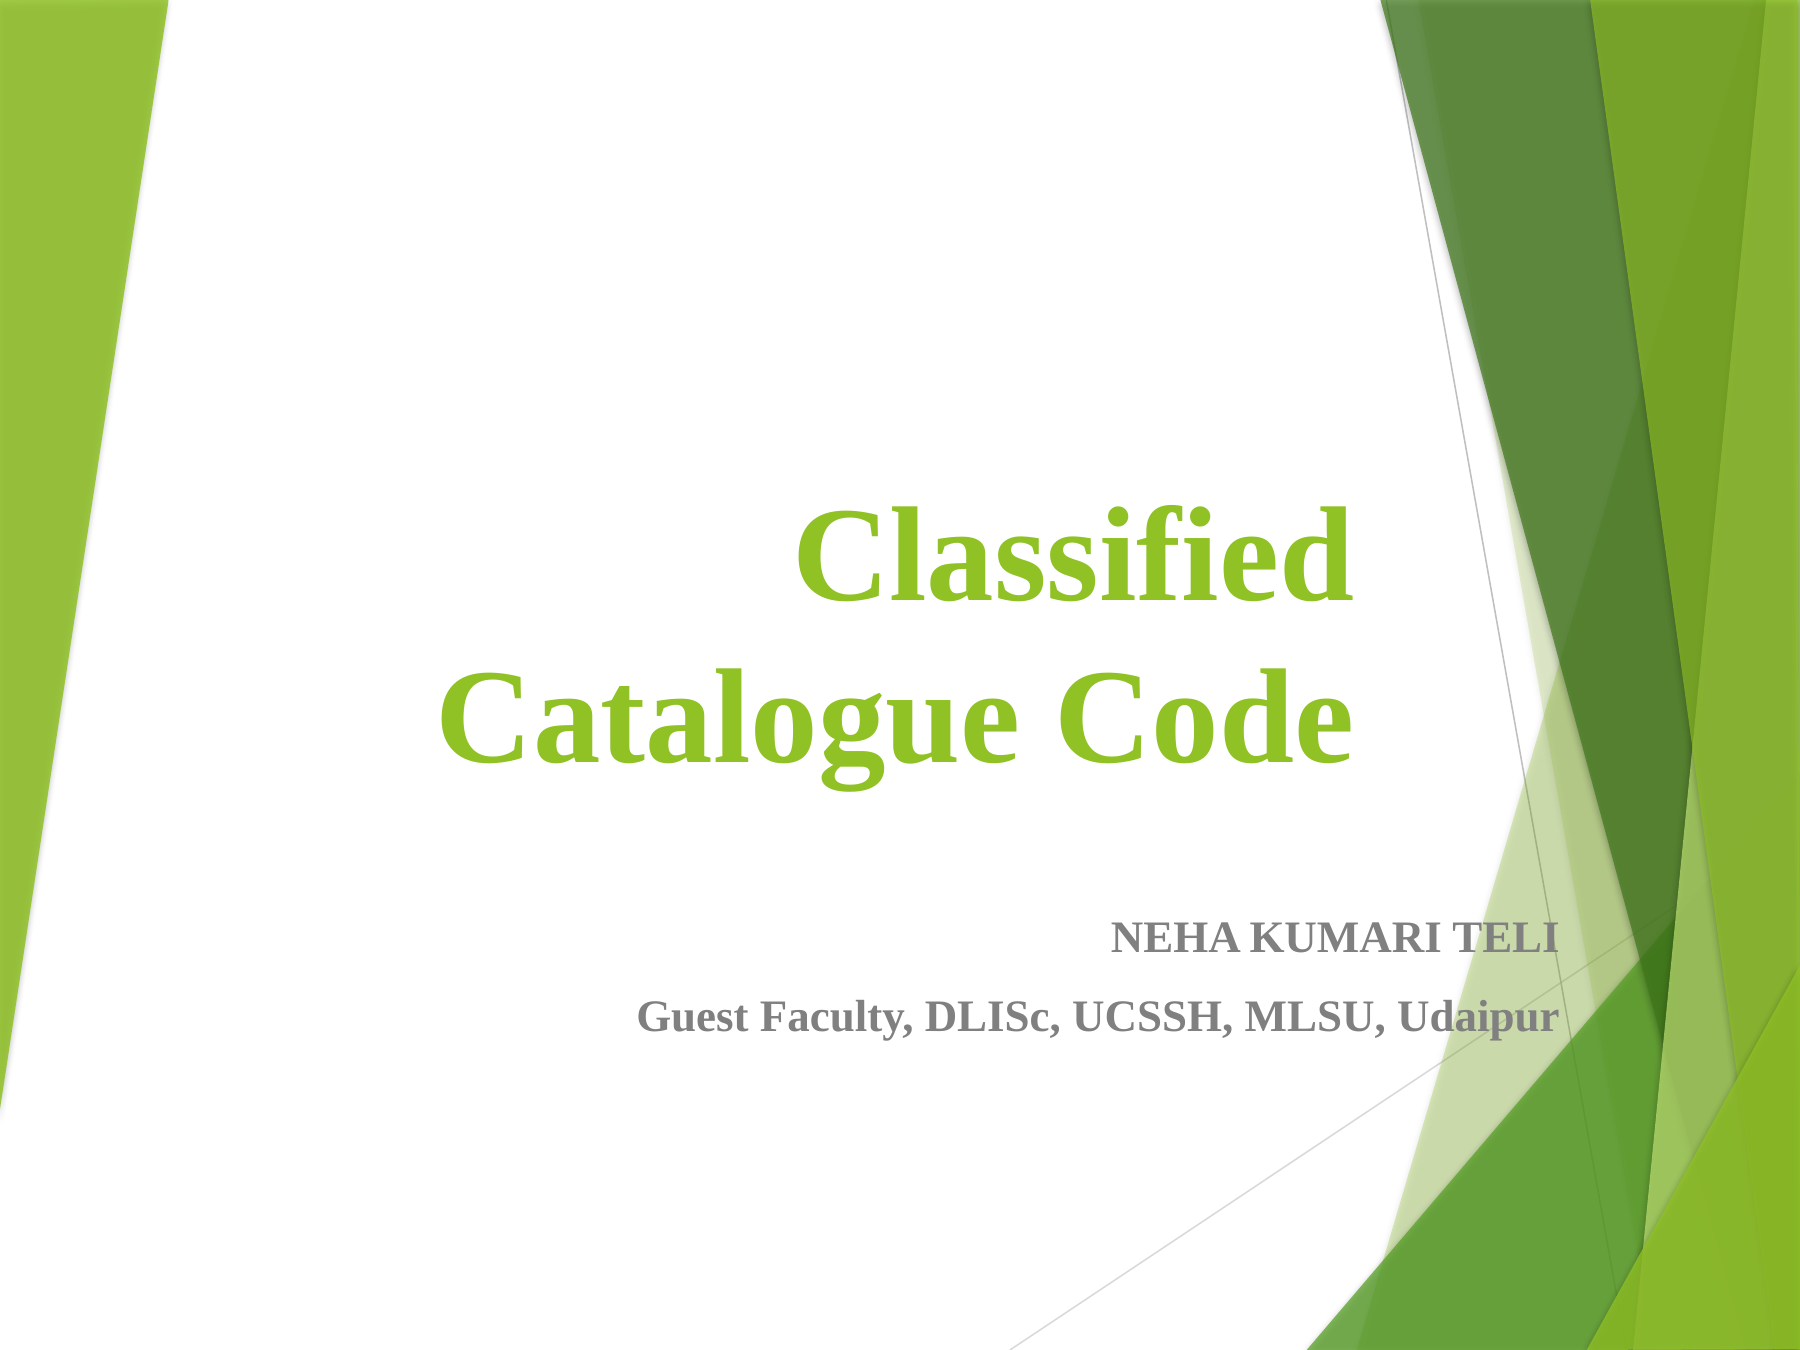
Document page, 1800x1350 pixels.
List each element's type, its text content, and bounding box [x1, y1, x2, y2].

title Classified Catalogue Code [222, 473, 1370, 798]
subtitle NEHA KUMARI TELI Guest Faculty, DLISc, UCSSH, MLSU, Udaipur [225, 900, 1575, 1226]
